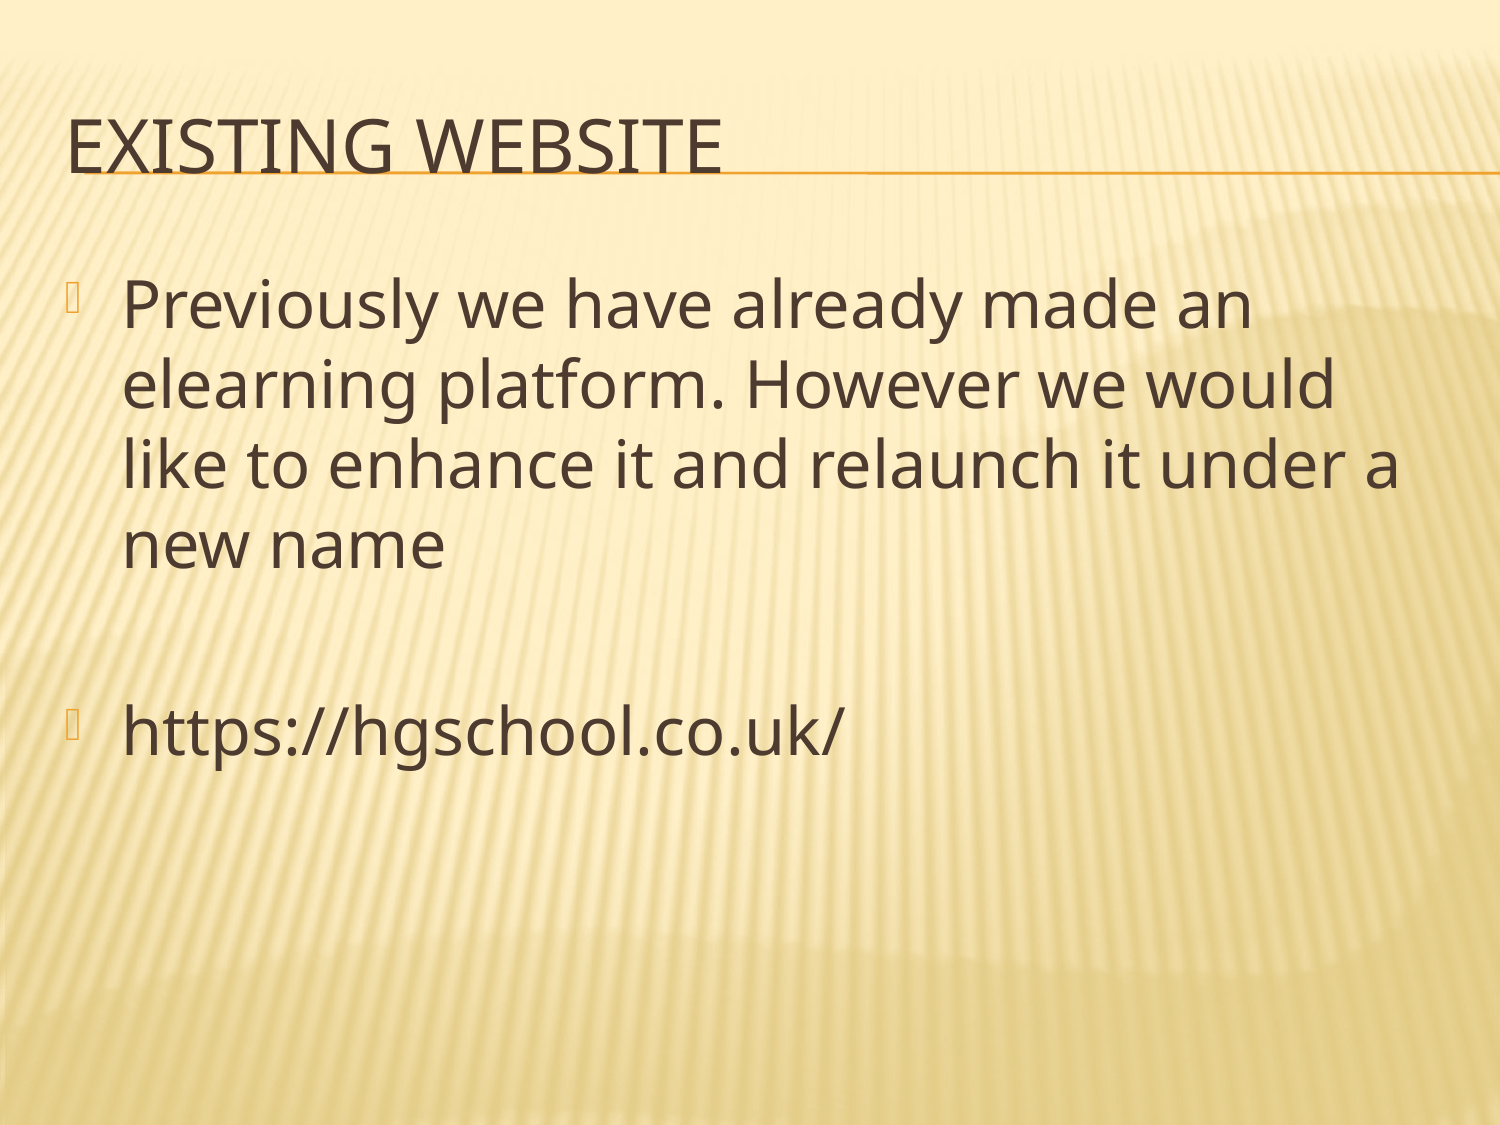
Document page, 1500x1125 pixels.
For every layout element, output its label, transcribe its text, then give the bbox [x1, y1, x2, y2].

title Existing Website [50, 75, 1475, 213]
list Previously we have already made an elearning platform. However we would like to enhance it and relaunch it under a new name https://hgschool.co.uk/ [50, 254, 1475, 998]
